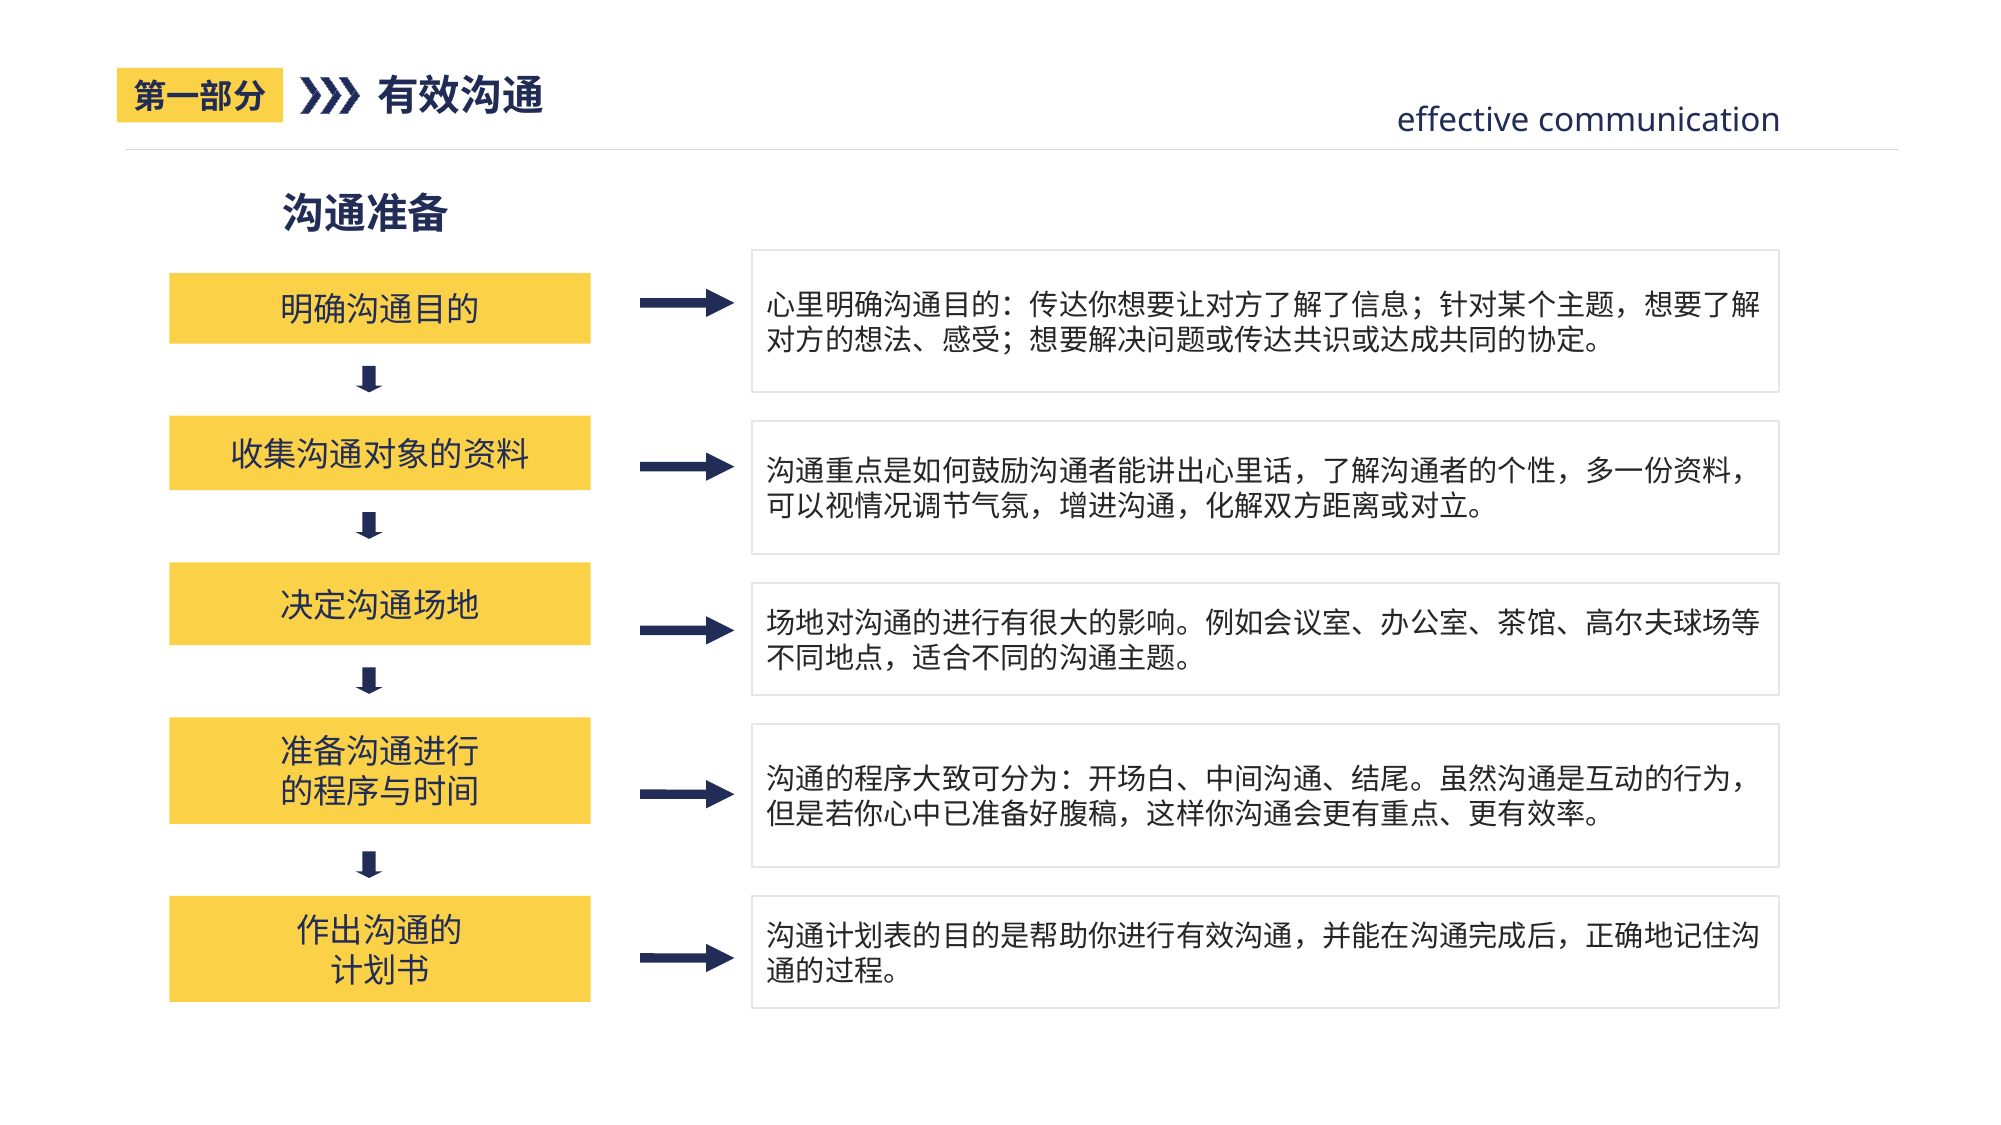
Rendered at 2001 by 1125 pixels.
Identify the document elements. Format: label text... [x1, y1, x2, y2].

text_box [355, 851, 383, 879]
text_box 心里明确沟通目的：传达你想要让对方了解了信息；针对某个主题，想要了解对方的想法、感受；想要解决问题或传达共识或达成共同的协定。 [751, 249, 1780, 393]
text_box [355, 667, 383, 694]
text_box 收集沟通对象的资料 [169, 415, 591, 491]
text_box [355, 365, 383, 393]
text_box 准备沟通进行 的程序与时间 [169, 717, 591, 824]
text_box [116, 61, 630, 128]
text_box 场地对沟通的进行有很大的影响。例如会议室、办公室、茶馆、高尔夫球场等不同地点，适合不同的沟通主题。 [751, 582, 1780, 696]
text_box [640, 296, 735, 310]
text_box [640, 460, 735, 473]
text_box [640, 951, 735, 965]
text_box [640, 624, 735, 637]
text_box 沟通准备 [169, 179, 563, 244]
text_box [355, 512, 383, 539]
text_box 沟通计划表的目的是帮助你进行有效沟通，并能在沟通完成后，正确地记住沟通的过程。 [751, 895, 1780, 1009]
text_box 明确沟通目的 [169, 273, 591, 344]
text_box 沟通的程序大致可分为：开场白、中间沟通、结尾。虽然沟通是互动的行为，但是若你心中已准备好腹稿，这样你沟通会更有重点、更有效率。 [751, 723, 1780, 868]
text_box effective communication [1307, 90, 1871, 146]
text_box 作出沟通的 计划书 [169, 895, 591, 1002]
text_box 沟通重点是如何鼓励沟通者能讲出心里话，了解沟通者的个性，多一份资料，可以视情况调节气氛，增进沟通，化解双方距离或对立。 [751, 420, 1780, 555]
text_box 决定沟通场地 [169, 562, 591, 646]
text_box [640, 788, 735, 801]
